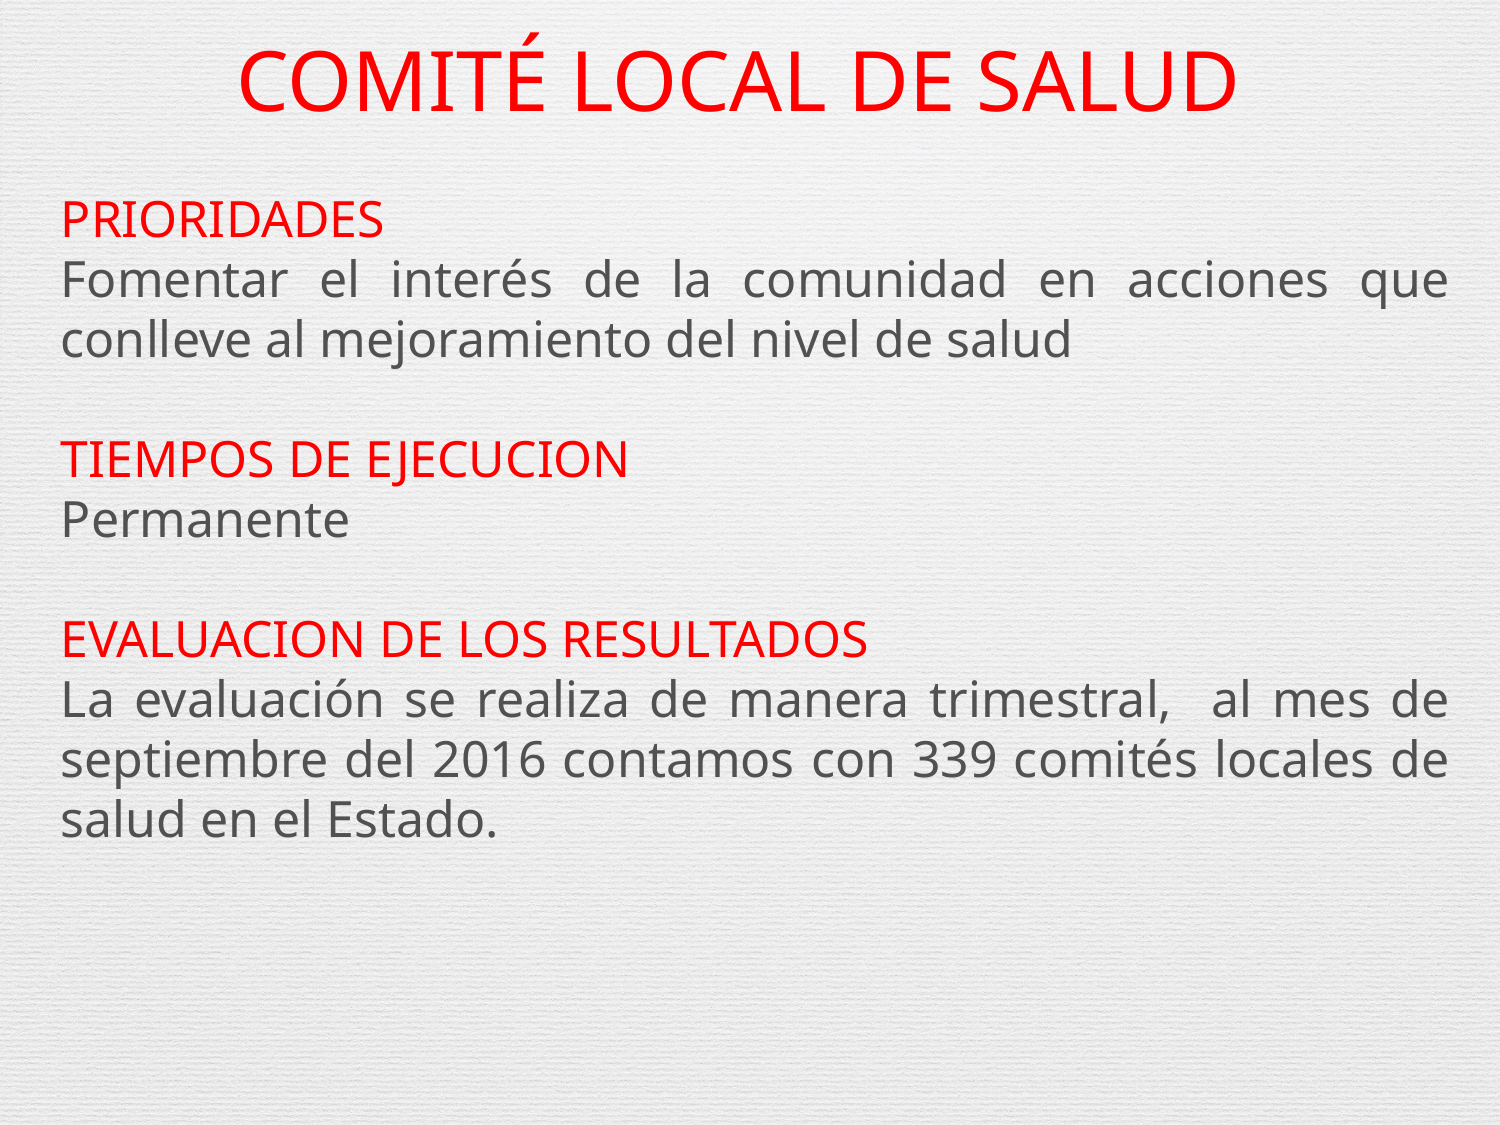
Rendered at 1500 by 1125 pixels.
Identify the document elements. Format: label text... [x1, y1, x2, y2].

text_box PRIORIDADES Fomentar el interés de la comunidad en acciones que conlleve al mejoramiento del nivel de salud TIEMPOS DE EJECUCION Permanente EVALUACION DE LOS RESULTADOS La evaluación se realiza de manera trimestral, al mes de septiembre del 2016 contamos con 339 comités locales de salud en el Estado. [46, 179, 1466, 855]
picture [0, 0, 1500, 1125]
text_box COMITÉ LOCAL DE SALUD [221, 21, 1256, 137]
